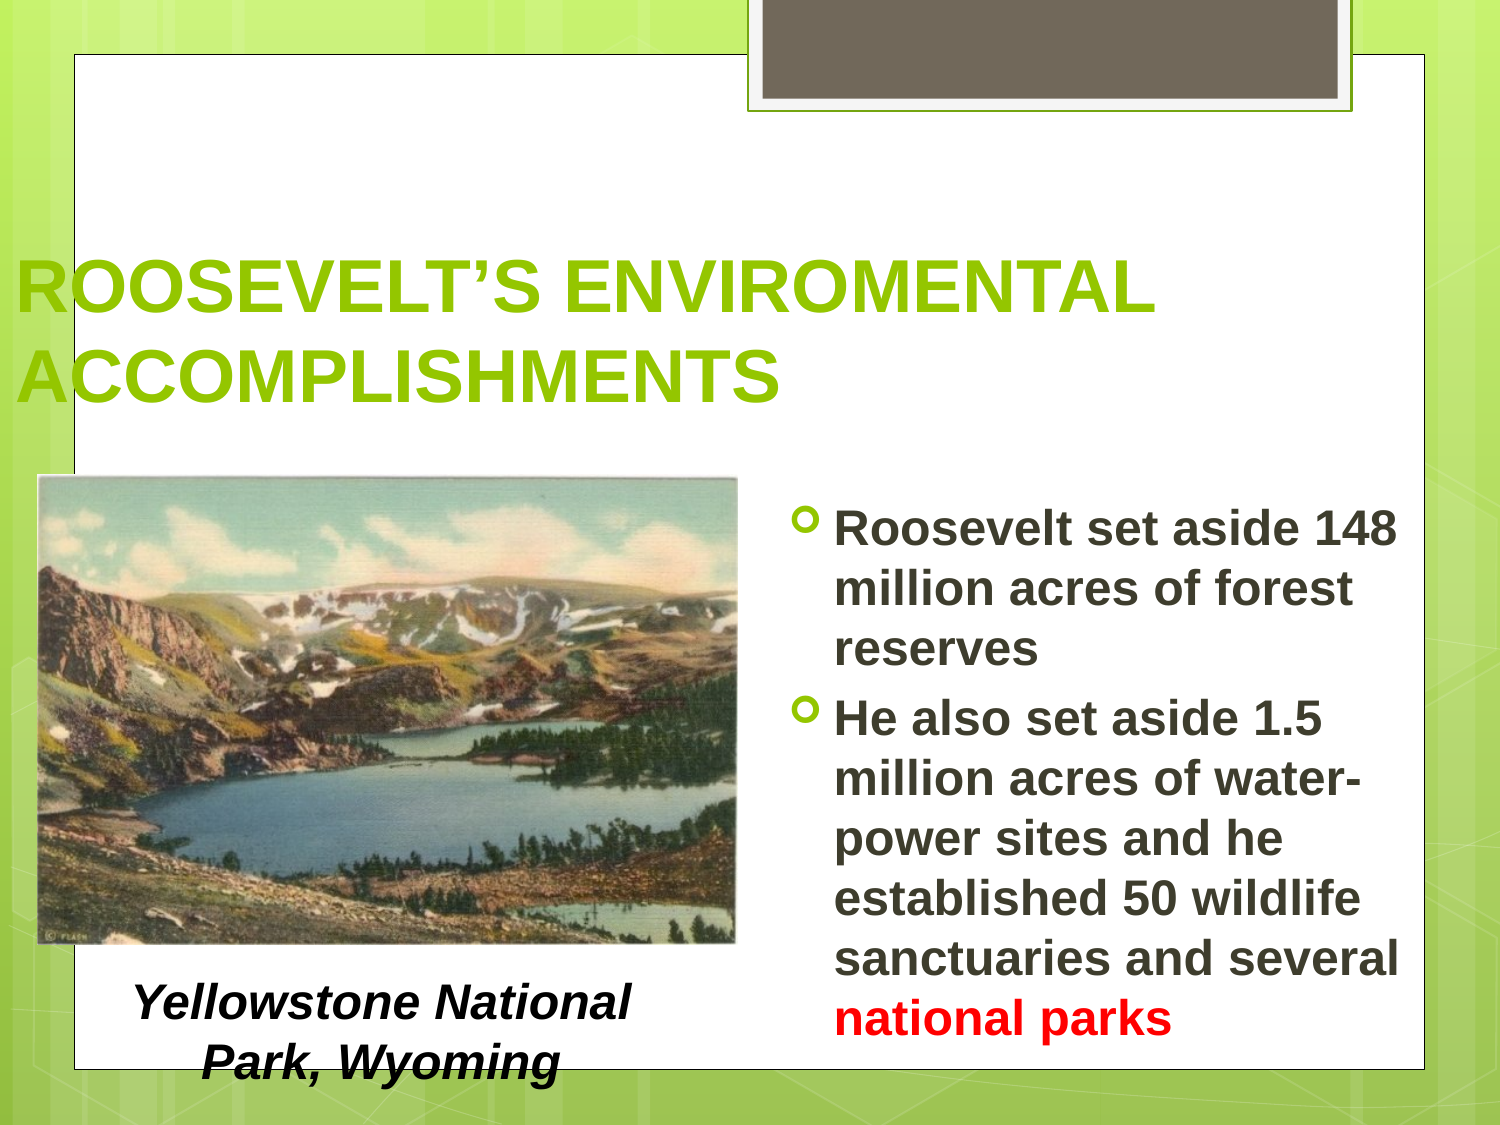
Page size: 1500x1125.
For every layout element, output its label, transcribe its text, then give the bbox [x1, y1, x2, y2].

title ROOSEVELT’S ENVIROMENTAL ACCOMPLISHMENTS [0, 212, 1500, 425]
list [37, 474, 738, 945]
list Roosevelt set aside 148 million acres of forest reserves He also set aside 1.5 million acres of water-power sites and he established 50 wildlife sanctuaries and several national parks [762, 487, 1450, 1075]
text_box Yellowstone National Park, Wyoming [62, 962, 700, 1098]
